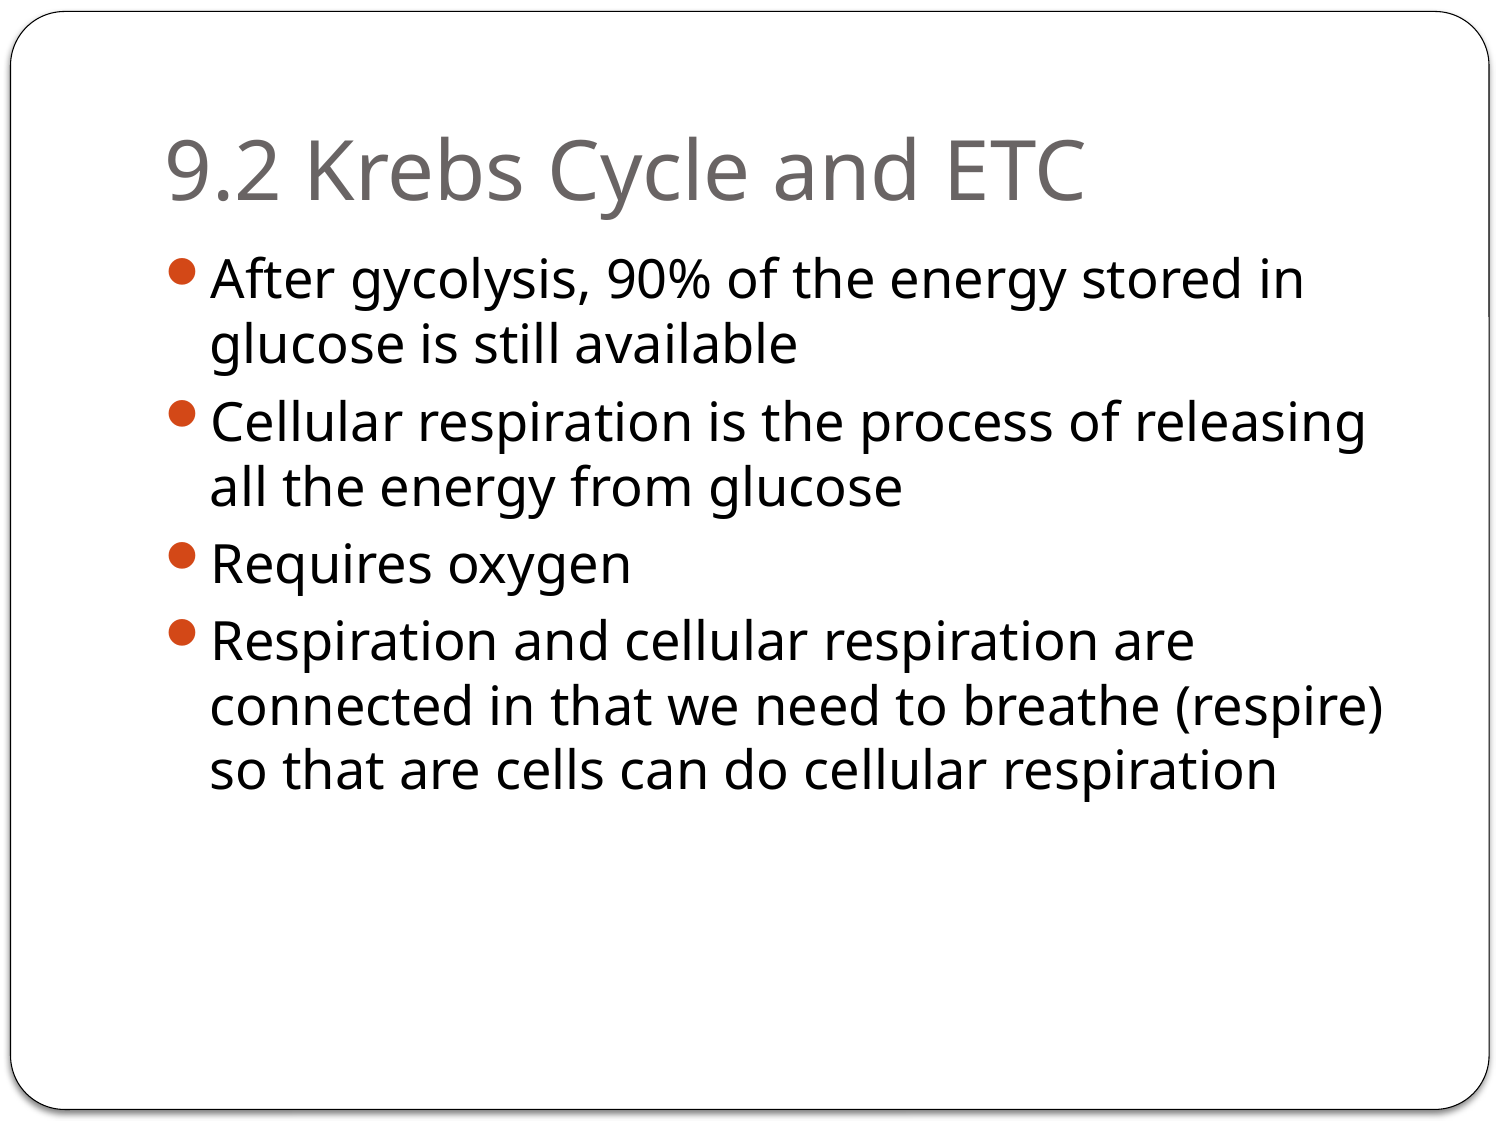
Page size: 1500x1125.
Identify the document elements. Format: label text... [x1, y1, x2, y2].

list After gycolysis, 90% of the energy stored in glucose is still available Cellular respiration is the process of releasing all the energy from glucose Requires oxygen Respiration and cellular respiration are connected in that we need to breathe (respire) so that are cells can do cellular respiration [150, 237, 1425, 988]
title 9.2 Krebs Cycle and ETC [150, 45, 1425, 233]
